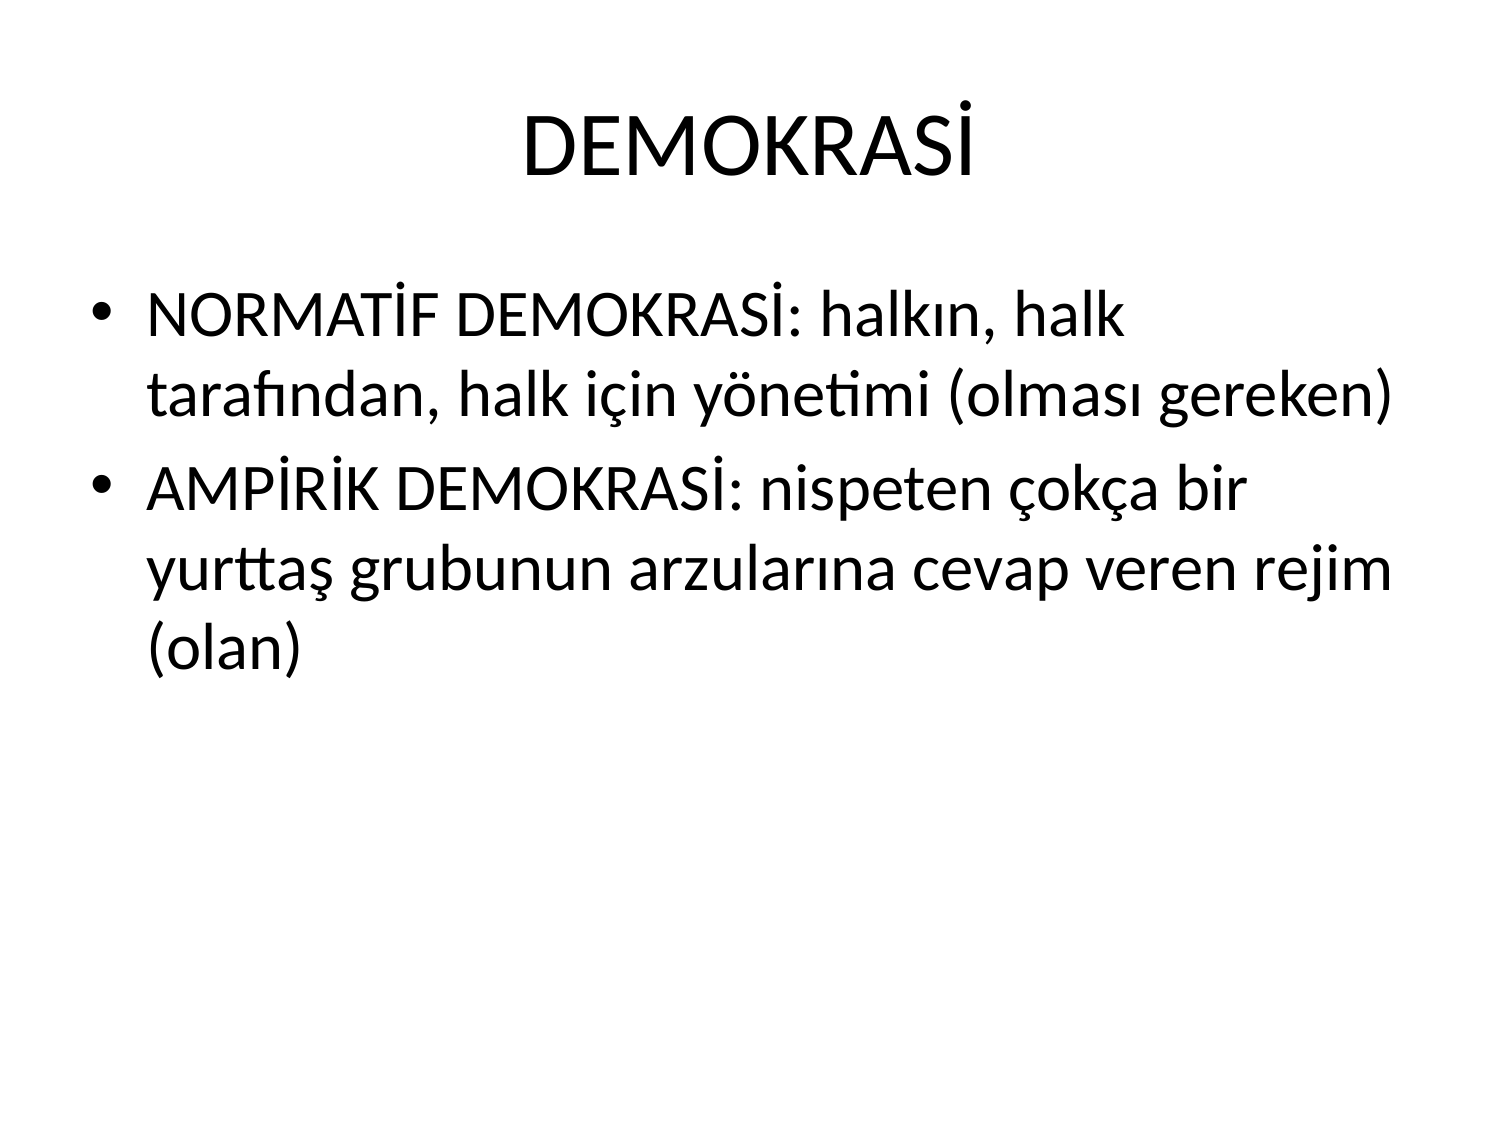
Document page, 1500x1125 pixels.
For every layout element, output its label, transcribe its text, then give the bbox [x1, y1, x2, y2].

title DEMOKRASİ [75, 45, 1425, 233]
list NORMATİF DEMOKRASİ: halkın, halk tarafından, halk için yönetimi (olması gereken) AMPİRİK DEMOKRASİ: nispeten çokça bir yurttaş grubunun arzularına cevap veren rejim (olan) [75, 262, 1425, 1005]
